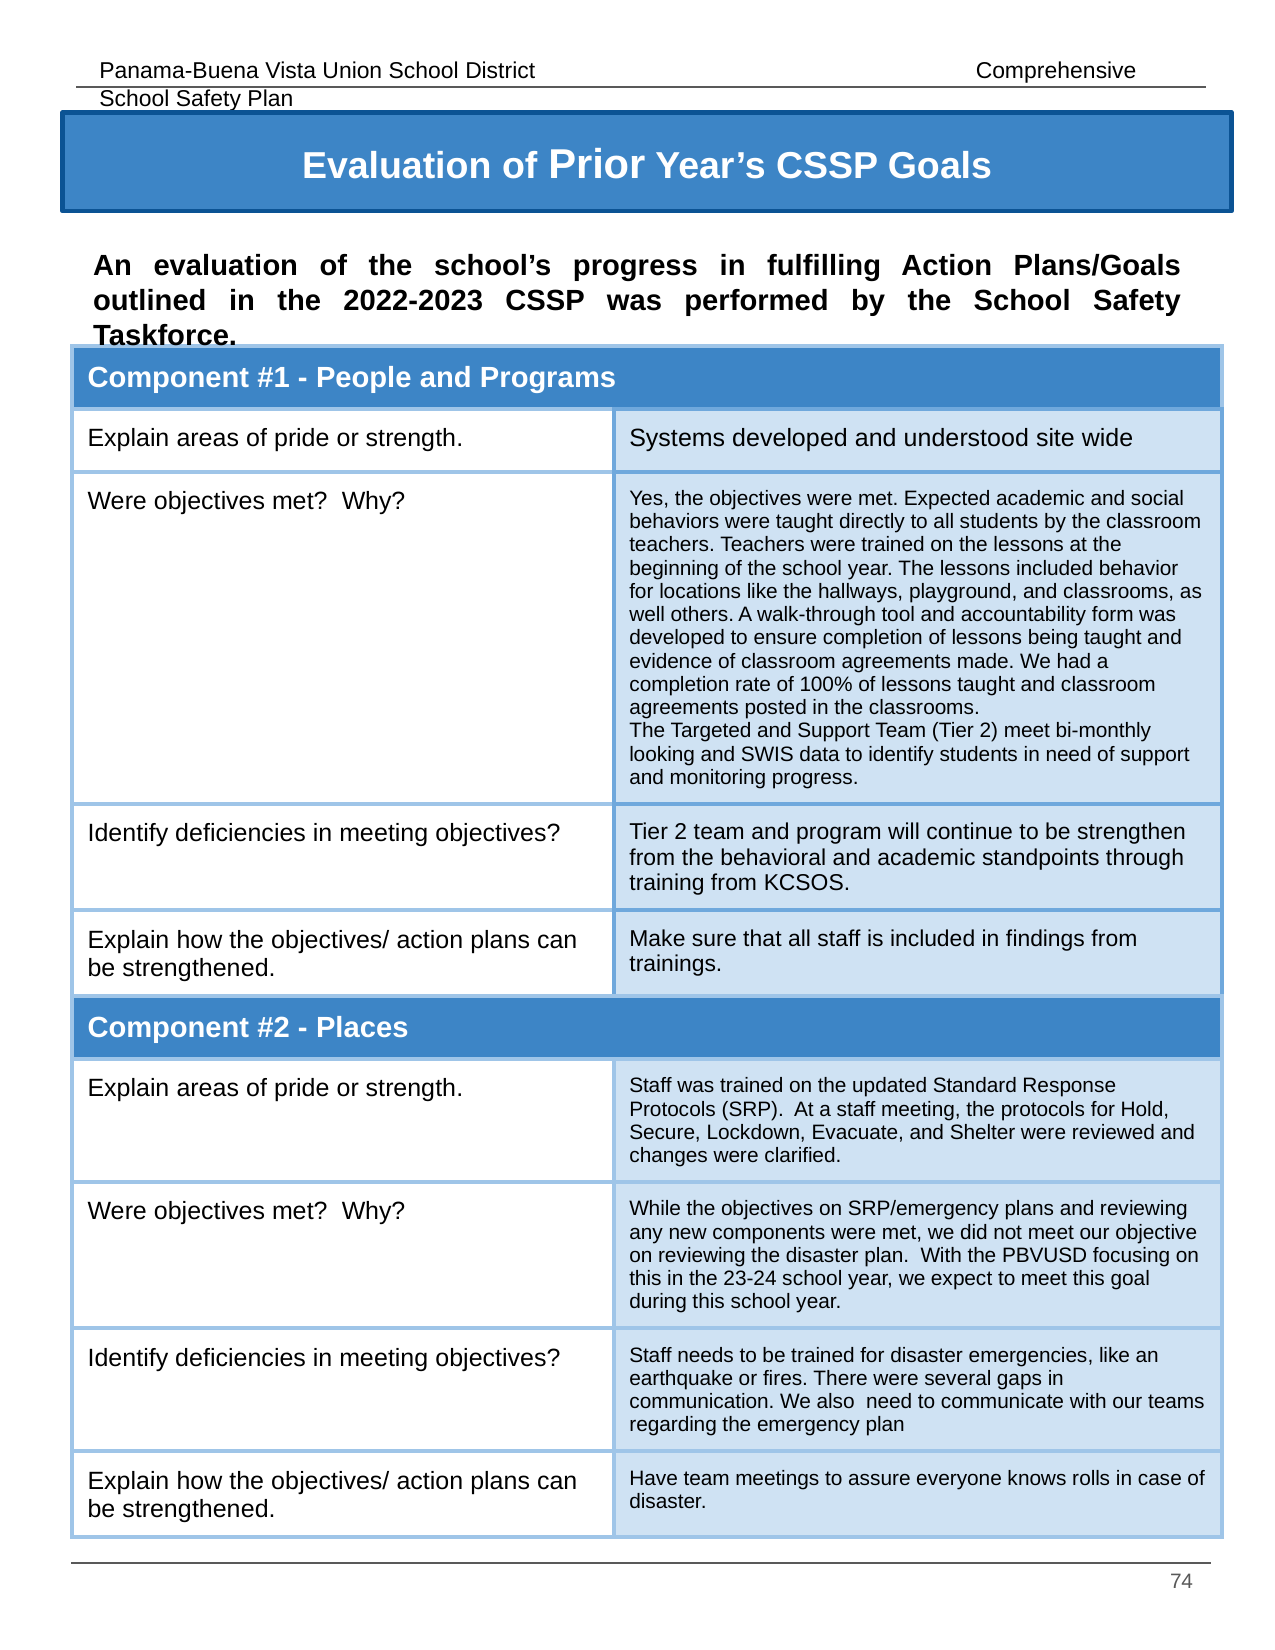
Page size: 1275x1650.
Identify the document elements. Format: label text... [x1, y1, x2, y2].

table_cell Were objectives met? Why? [74, 474, 612, 802]
slide_number ‹#› [1131, 1552, 1208, 1623]
table_cell Were objectives met? Why? [74, 1184, 612, 1326]
table_cell Explain how the objectives/ action plans can be strengthened. [74, 1453, 612, 1535]
table_header Component #1 - People and Programs [74, 348, 1220, 407]
table_cell Identify deficiencies in meeting objectives? [74, 806, 612, 908]
table_cell Yes, the objectives were met. Expected academic and social behaviors were taught directly to all students by the classroom teachers. Teachers were trained on the lessons at the beginning of the school year. The lessons included behavior for locations like the hallways, playground, and classrooms, as well others. A walk-through tool and accountability form was developed to ensure completion of lessons being taught and evidence of classroom agreements made. We had a completion rate of 100% of lessons taught and classroom agreements posted in the classrooms. The Targeted and Support Team (Tier 2) meet bi-monthly looking and SWIS data to identify students in need of support and monitoring progress. [616, 474, 1220, 802]
table_cell Staff needs to be trained for disaster emergencies, like an earthquake or fires. There were several gaps in communication. We also need to communicate with our teams regarding the emergency plan [616, 1330, 1220, 1449]
table_cell Make sure that all staff is included in findings from trainings. [616, 912, 1220, 994]
title Evaluation of Prior Year’s CSSP Goals [62, 112, 1232, 212]
table_cell Explain areas of pride or strength. [74, 1061, 612, 1180]
table_cell Staff was trained on the updated Standard Response Protocols (SRP). At a staff meeting, the protocols for Hold, Secure, Lockdown, Evacuate, and Shelter were reviewed and changes were clarified. [616, 1061, 1220, 1180]
table_cell Identify deficiencies in meeting objectives? [74, 1330, 612, 1449]
title [43, 200, 1232, 384]
text_box An evaluation of the school’s progress in fulfilling Action Plans/Goals outlined in the 2022-2023 CSSP was performed by the School Safety Taskforce. [78, 231, 1197, 375]
table_cell Tier 2 team and program will continue to be strengthen from the behavioral and academic standpoints through training from KCSOS. [616, 806, 1220, 908]
table_cell Have team meetings to assure everyone knows rolls in case of disaster. [616, 1453, 1220, 1535]
table_cell Component #2 - Places [74, 998, 1220, 1057]
table_cell While the objectives on SRP/emergency plans and reviewing any new components were met, we did not meet our objective on reviewing the disaster plan. With the PBVUSD focusing on this in the 23-24 school year, we expect to meet this goal during this school year. [616, 1184, 1220, 1326]
table_cell Systems developed and understood site wide [616, 411, 1220, 470]
table_cell Explain areas of pride or strength. [74, 411, 612, 470]
table_cell Explain how the objectives/ action plans can be strengthened. [74, 912, 612, 994]
